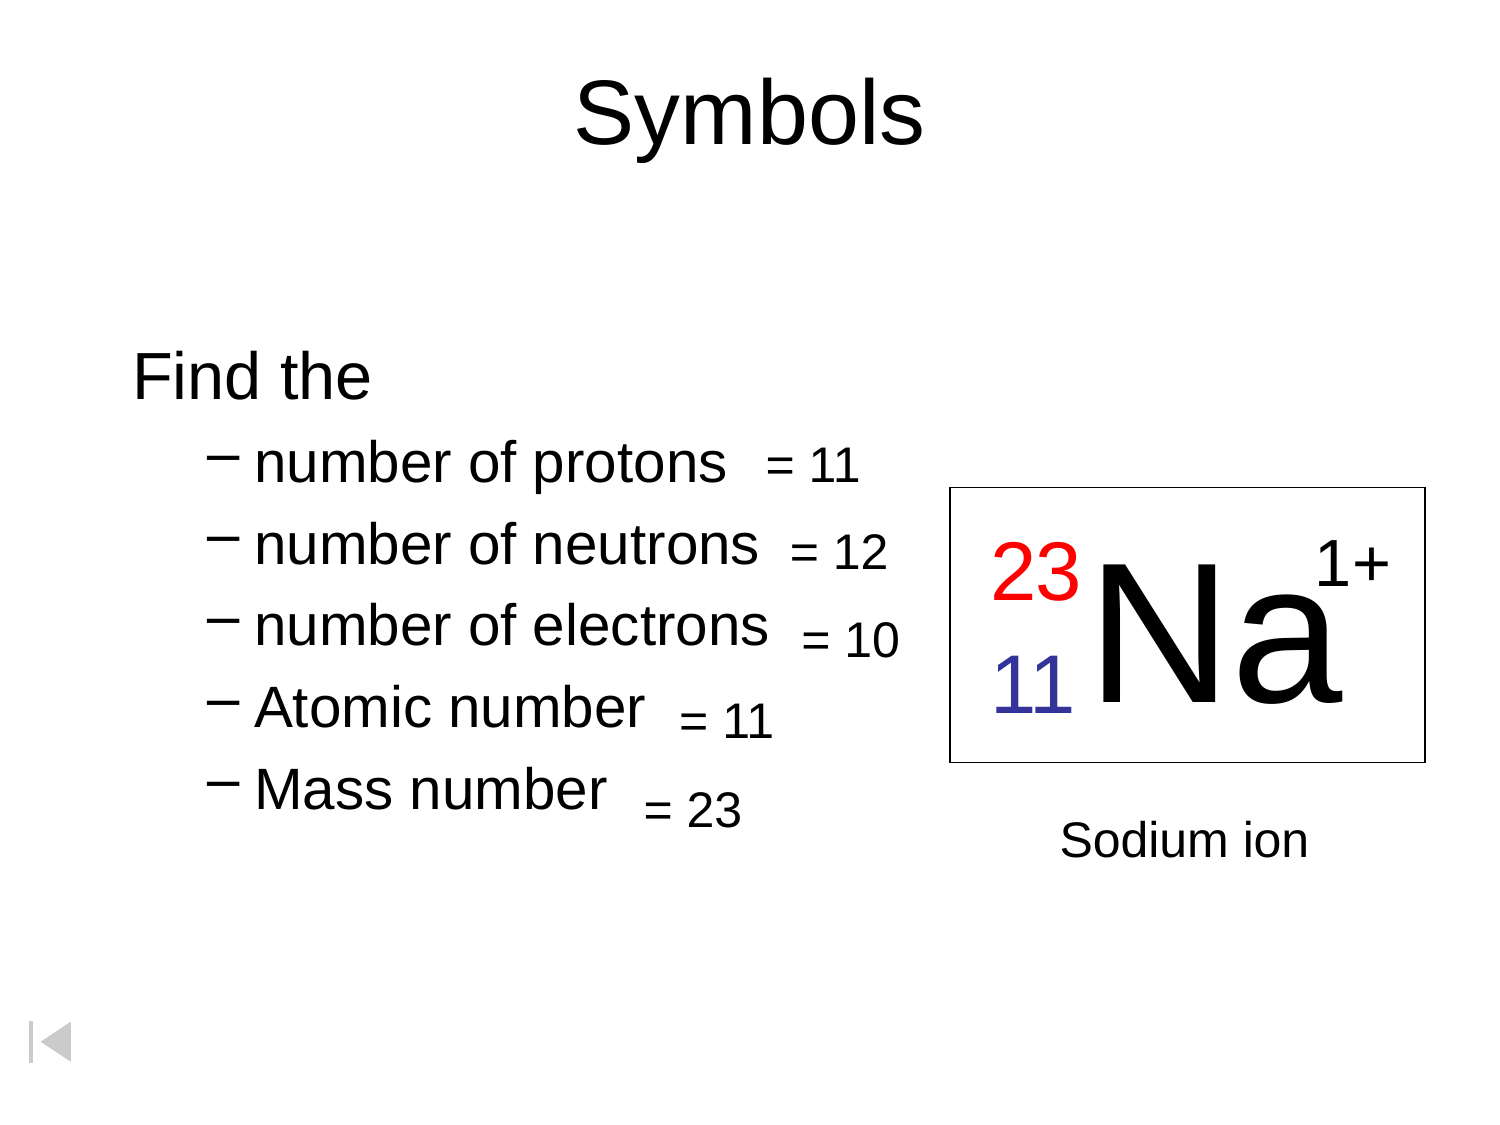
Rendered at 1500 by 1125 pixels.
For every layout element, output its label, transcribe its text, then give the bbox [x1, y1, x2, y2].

list Find the number of protons number of neutrons number of electrons Atomic number Mass number [116, 324, 952, 1068]
text_box = 23 [628, 770, 758, 845]
text_box 1+ [1299, 512, 1450, 608]
title Symbols [74, 44, 1426, 249]
text_box [0, 1012, 100, 1072]
text_box = 11 [750, 424, 876, 500]
text_box = 12 [775, 512, 904, 588]
text_box = 11 [664, 681, 790, 756]
text_box = 10 [786, 599, 916, 675]
text_box Sodium ion [1044, 799, 1325, 875]
text_box [950, 487, 1425, 763]
